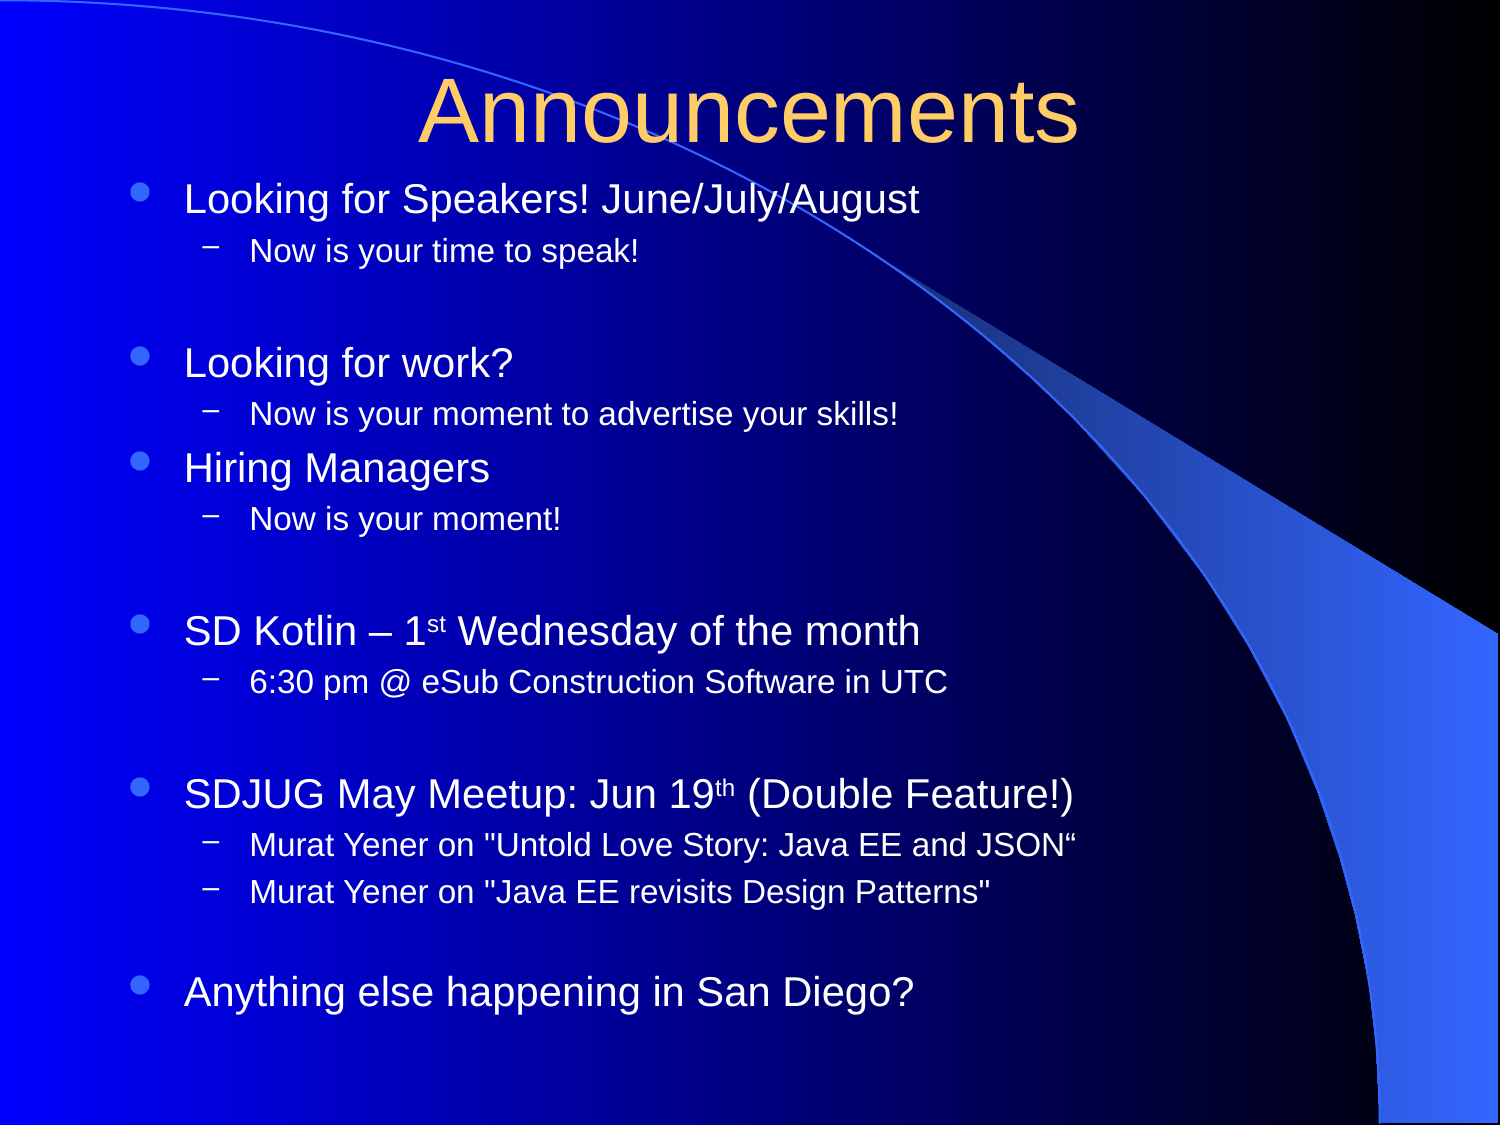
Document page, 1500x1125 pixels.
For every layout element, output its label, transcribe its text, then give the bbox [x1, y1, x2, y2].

title Announcements [112, 12, 1388, 106]
list Looking for Speakers! June/July/August Now is your time to speak! Looking for work? Now is your moment to advertise your skills! Hiring Managers Now is your moment! SD Kotlin – 1st Wednesday of the month 6:30 pm @ eSub Construction Software in UTC SDJUG May Meetup: Jun 19th (Double Feature!) Murat Yener on "Untold Love Story: Java EE and JSON“ Murat Yener on "Java EE revisits Design Patterns" Anything else happening in San Diego? [112, 106, 1413, 1075]
